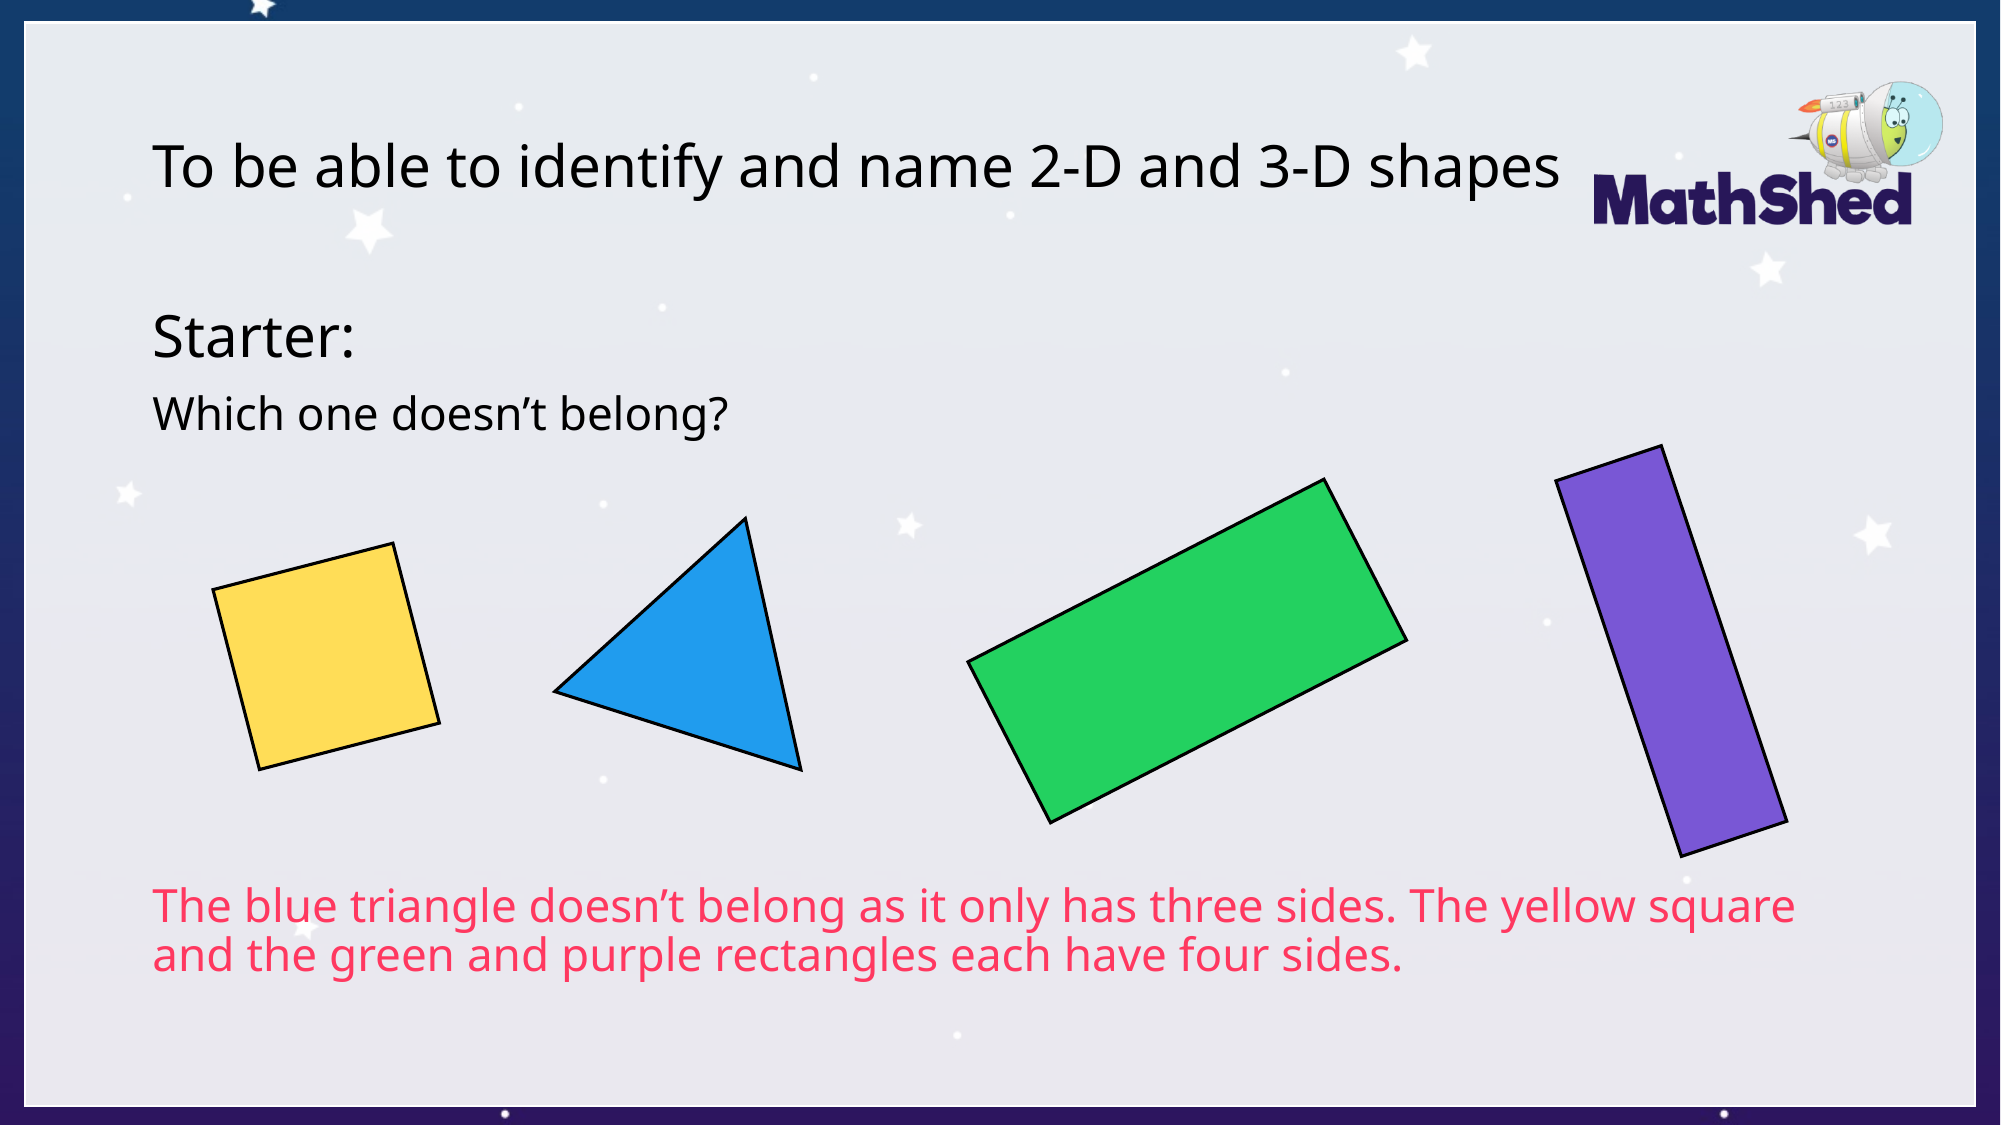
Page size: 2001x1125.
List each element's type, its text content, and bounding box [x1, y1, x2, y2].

text_box [552, 516, 803, 772]
list Starter: Which one doesn’t belong? The blue triangle doesn’t belong as it only has three sides. The yellow square and the green and purple rectangles each have four sides. [137, 299, 1863, 1014]
picture [0, 0, 2001, 1125]
text_box [211, 541, 441, 771]
title To be able to identify and name 2-D and 3-D shapes [137, 59, 1578, 278]
text_box [966, 477, 1408, 825]
text_box [1554, 444, 1789, 858]
